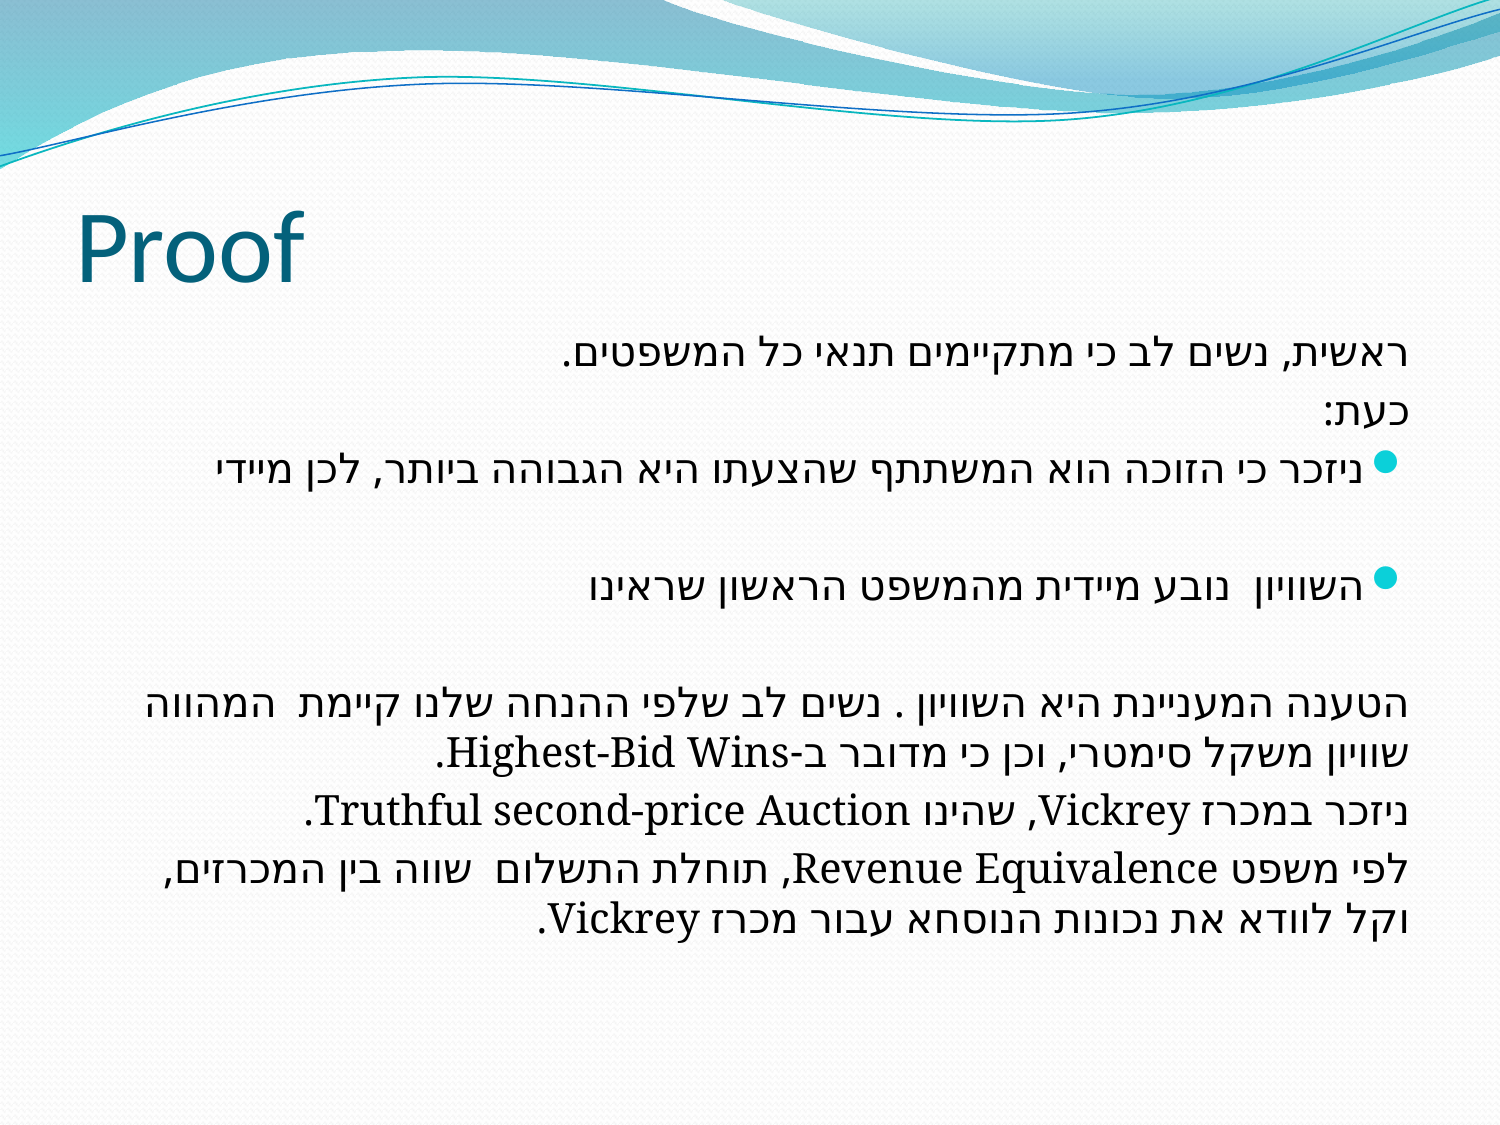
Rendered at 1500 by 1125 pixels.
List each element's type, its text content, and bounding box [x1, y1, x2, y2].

title Proof [75, 115, 1425, 303]
